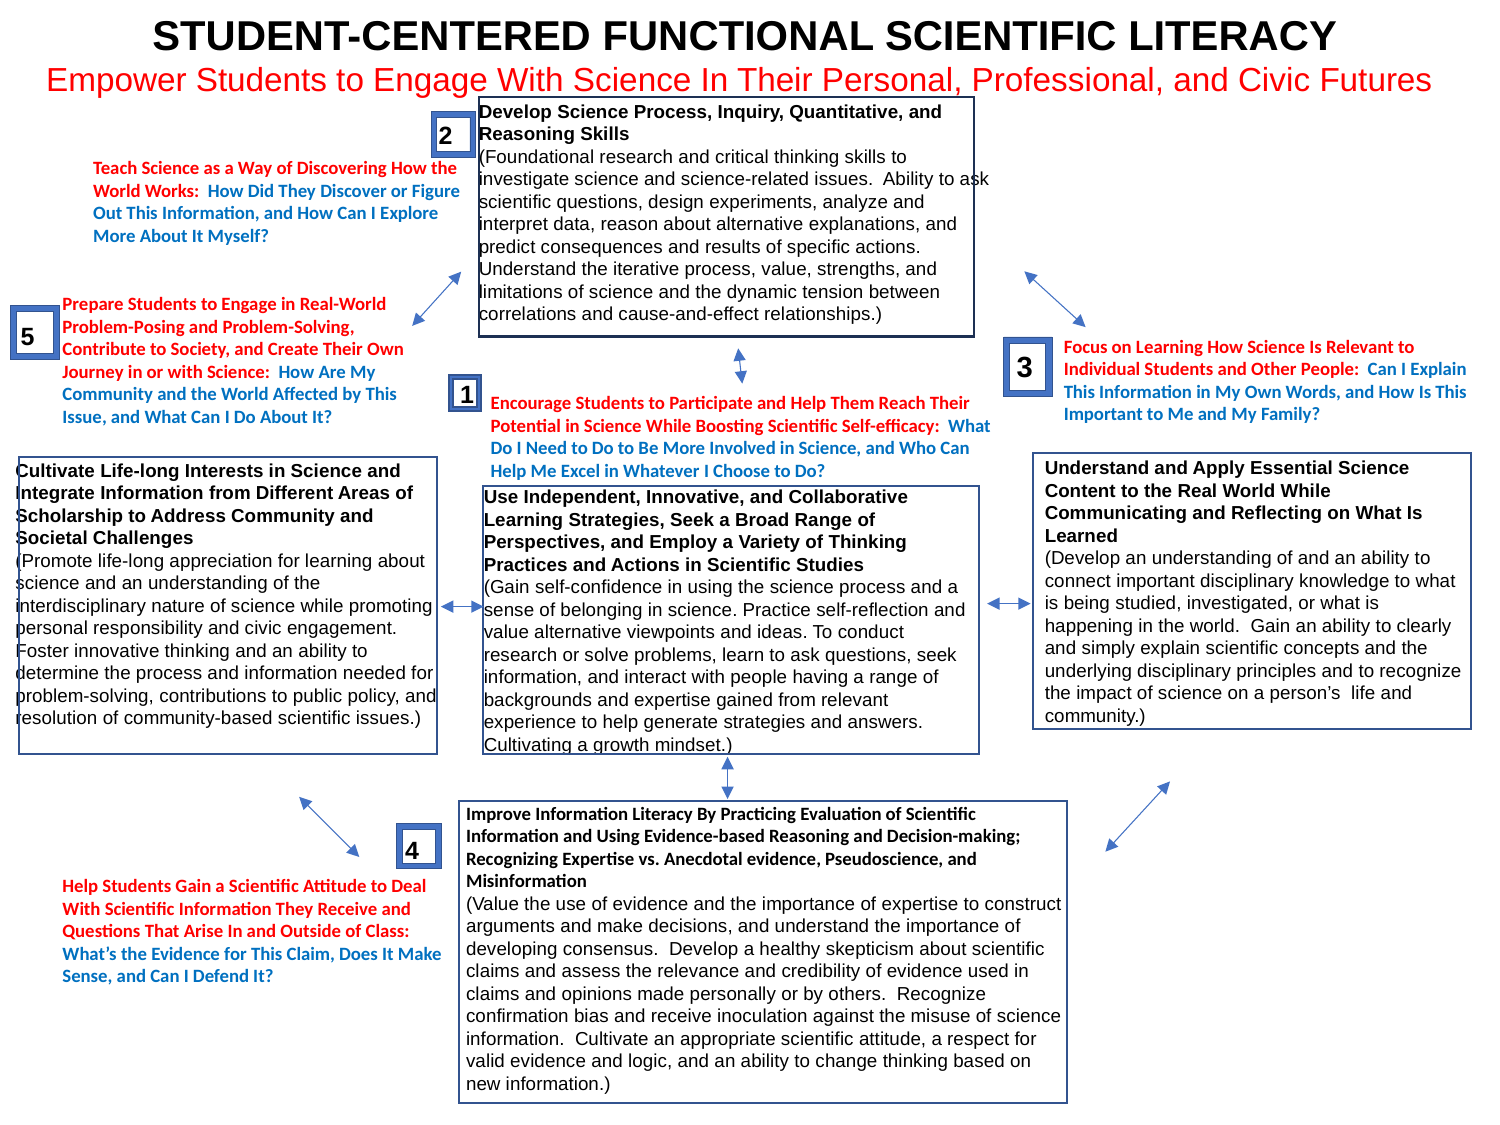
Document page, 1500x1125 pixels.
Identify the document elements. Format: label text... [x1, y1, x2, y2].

text_box [1033, 453, 1037, 729]
text_box Improve Information Literacy By Practicing Evaluation of Scientific Information and Using Evidence-based Reasoning and Decision-making; Recognizing Expertise vs. Anecdotal evidence, Pseudoscience, and Misinformation (Value the use of evidence and the importance of expertise to construct arguments and make decisions, and understand the importance of developing consensus. Develop a healthy skepticism about scientific claims and assess the relevance and credibility of evidence used in claims and opinions made personally or by others. Recognize confirmation bias and receive inoculation against the misuse of science information. Cultivate an appropriate scientific attitude, a respect for valid evidence and logic, and an ability to change thinking based on new information.) [458, 794, 1075, 1125]
text_box [431, 111, 476, 148]
text_box [1105, 781, 1171, 852]
text_box [458, 801, 1067, 1104]
text_box [721, 756, 734, 800]
text_box Develop Science Process, Inquiry, Quantitative, and Reasoning Skills (Foundational research and critical thinking skills to investigate science and science-related issues. Ability to ask scientific questions, design experiments, analyze and interpret data, reason about alternative explanations, and predict consequences and results of specific actions. Understand the iterative process, value, strengths, and limitations of science and the dynamic tension between correlations and cause-and-effect relationships.) [471, 92, 1004, 332]
text_box [299, 796, 360, 858]
text_box Use Independent, Innovative, and Collaborative Learning Strategies, Seek a Broad Range of Perspectives, and Employ a Variety of Thinking Practices and Actions in Scientific Studies (Gain self-confidence in using the science process and a sense of belonging in science. Practice self-reflection and value alternative viewpoints and ideas. To conduct research or solve problems, learn to ask questions, seek information, and interact with people having a range of backgrounds and expertise gained from relevant experience to help generate strategies and answers. Cultivating a growth mindset.) [476, 489, 981, 763]
text_box [733, 348, 747, 384]
text_box [19, 456, 437, 754]
text_box [396, 823, 442, 866]
text_box [10, 305, 54, 360]
text_box STUDENT-CENTERED FUNCTIONAL SCIENTIFIC LITERACY Empower Students to Engage With Science In Their Personal, Professional, and Civic Futures [0, 1, 1490, 106]
text_box 4 [403, 829, 427, 863]
text_box [1003, 336, 1052, 397]
text_box [440, 600, 484, 613]
text_box Focus on Learning How Science Is Relevant to Individual Students and Other People: Can I Explain This Information in My Own Words, and How Is This Important to Me and My Family? [1056, 327, 1475, 432]
text_box [412, 271, 462, 326]
text_box Help Students Gain a Scientific Attitude to Deal With Scientific Information They Receive and Questions That Arise In and Outside of Class: What’s the Evidence for This Claim, Does It Make Sense, and Can I Defend It? [54, 866, 458, 994]
text_box [483, 486, 980, 754]
text_box 5 [17, 312, 38, 353]
text_box 2 [437, 118, 468, 148]
text_box [987, 597, 1031, 610]
text_box Cultivate Life-long Interests in Science and Integrate Information from Different Areas of Scholarship to Address Community and Societal Challenges (Promote life-long appreciation for learning about science and an understanding of the interdisciplinary nature of science while promoting personal responsibility and civic engagement. Foster innovative thinking and an ability to determine the process and information needed for problem-solving, contributions to public policy, and resolution of community-based scientific issues.) [7, 450, 449, 736]
text_box Encourage Students to Participate and Help Them Reach Their Potential in Science While Boosting Scientific Self-efficacy: What Do I Need to Do to Be More Involved in Science, and Who Can Help Me Excel in Whatever I Choose to Do? [483, 383, 1002, 489]
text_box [448, 371, 482, 416]
text_box Teach Science as a Way of Discovering How the World Works: How Did They Discover or Figure Out This Information, and How Can I Explore More About It Myself? [85, 148, 479, 254]
text_box [1024, 271, 1086, 328]
text_box Understand and Apply Essential Science Content to the Real World While Communicating and Reflecting on What Is Learned (Develop an understanding of and an ability to connect important disciplinary knowledge to what is being studied, investigated, or what is happening in the world. Gain an ability to clearly and simply explain scientific concepts and the underlying disciplinary principles and to recognize the impact of science on a person’s life and community.) [1037, 448, 1475, 734]
text_box [479, 97, 975, 337]
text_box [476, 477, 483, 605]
text_box Prepare Students to Engage in Real-World Problem-Posing and Problem-Solving, Contribute to Society, and Create Their Own Journey in or with Science: How Are My Community and the World Affected by This Issue, and What Can I Do About It? [54, 284, 417, 435]
text_box 3 [1009, 341, 1041, 391]
